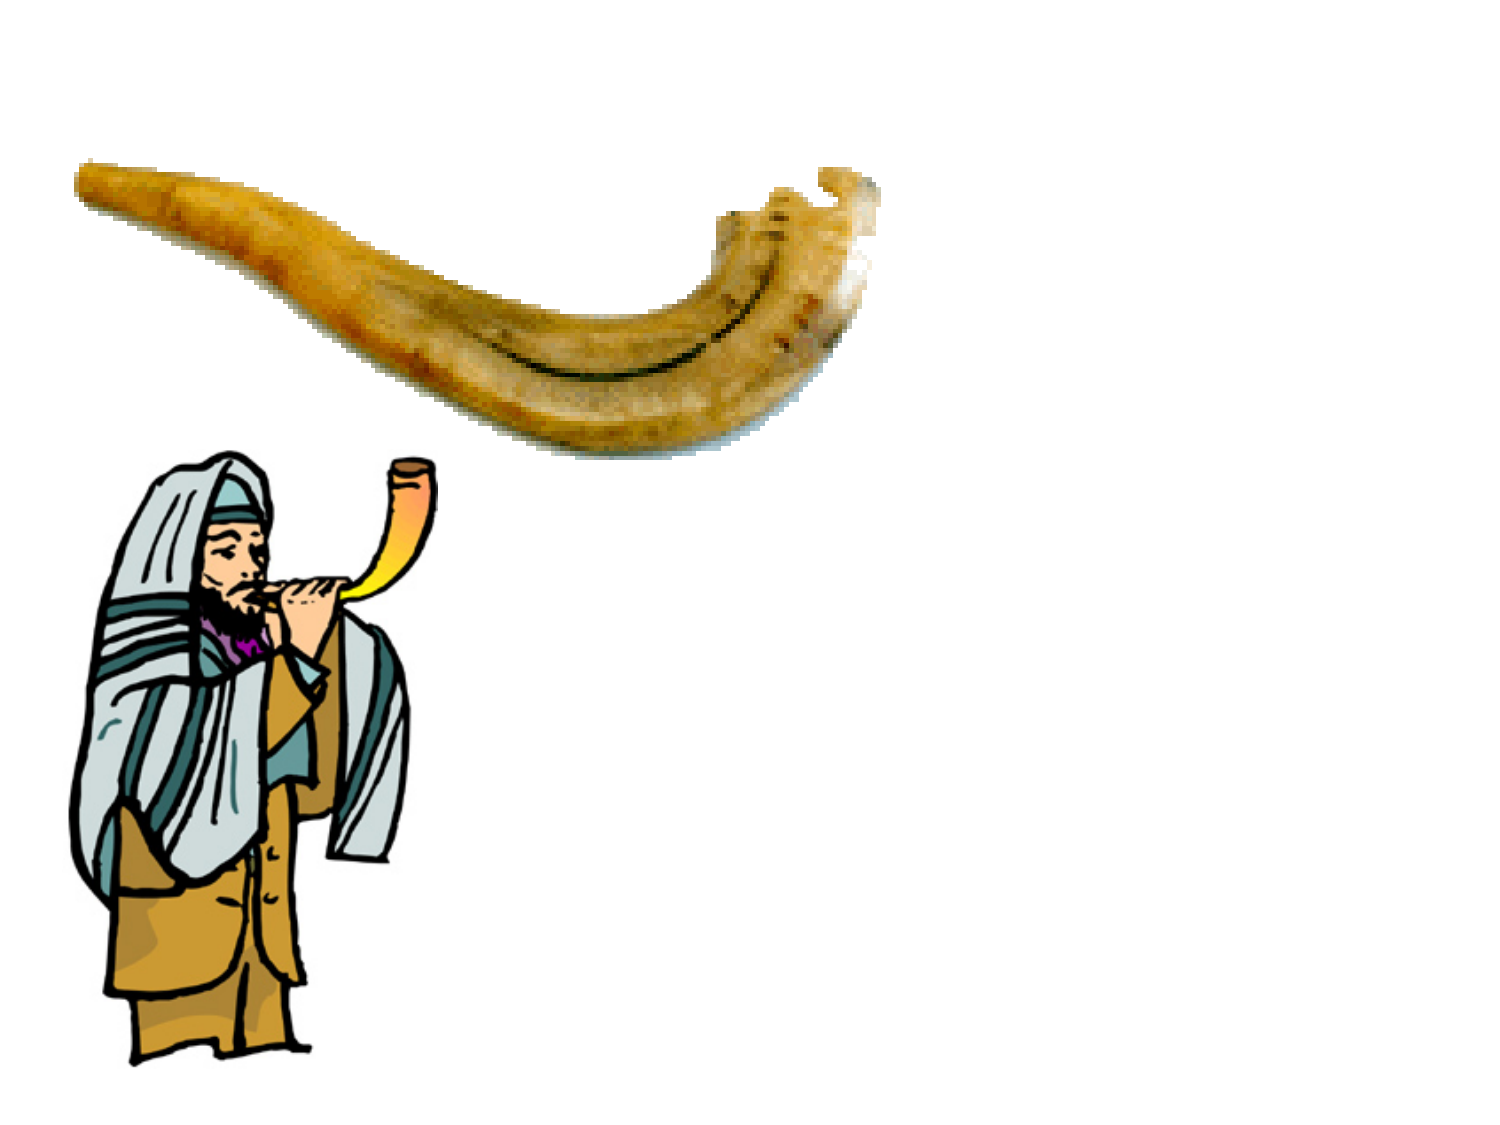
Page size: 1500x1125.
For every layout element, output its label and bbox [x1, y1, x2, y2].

picture [49, 124, 911, 1069]
